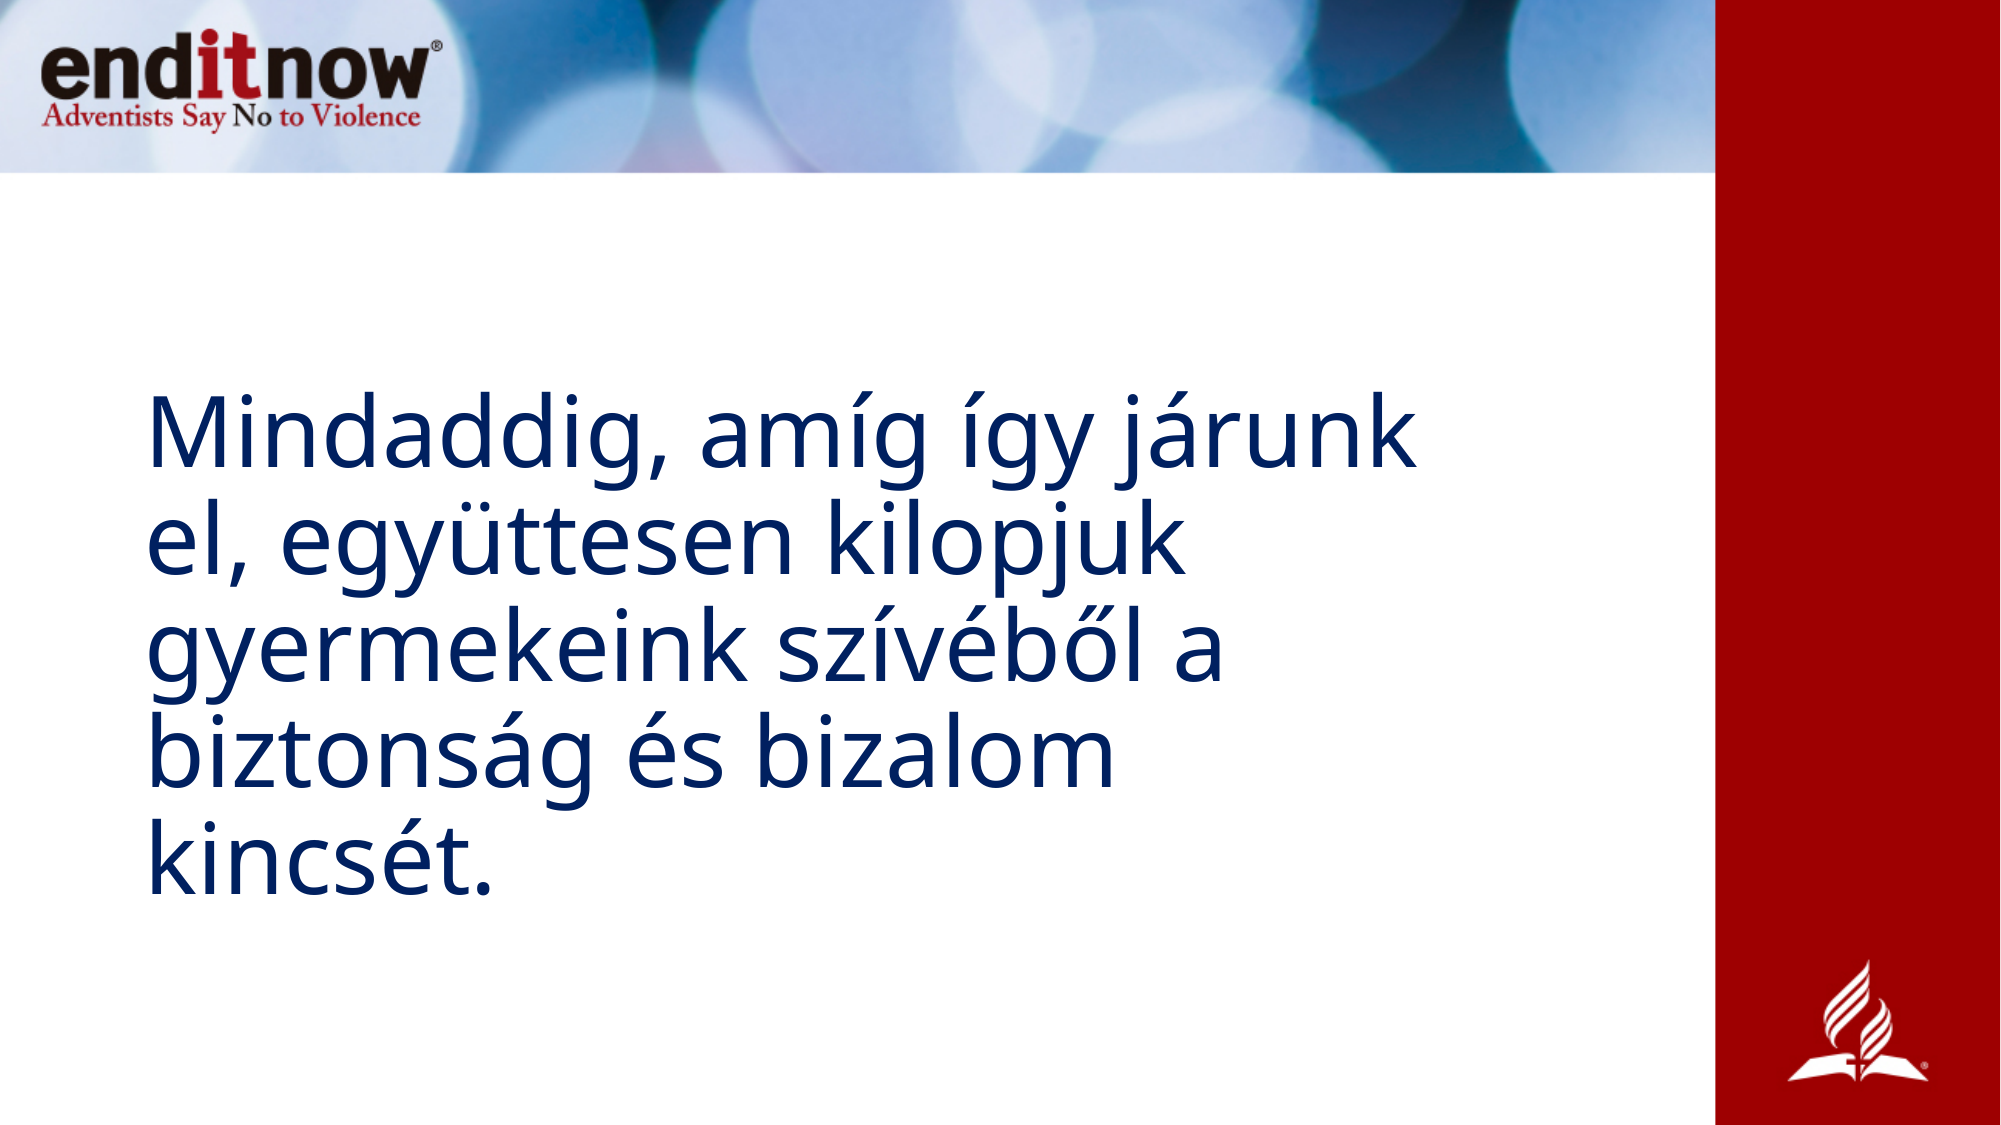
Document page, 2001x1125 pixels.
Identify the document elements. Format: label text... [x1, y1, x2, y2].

picture [0, 0, 2001, 1125]
title Mindaddig, amíg így járunk el, együttesen kilopjuk gyermekeink szívéből a biztonság és bizalom kincsét. [136, 371, 1471, 925]
